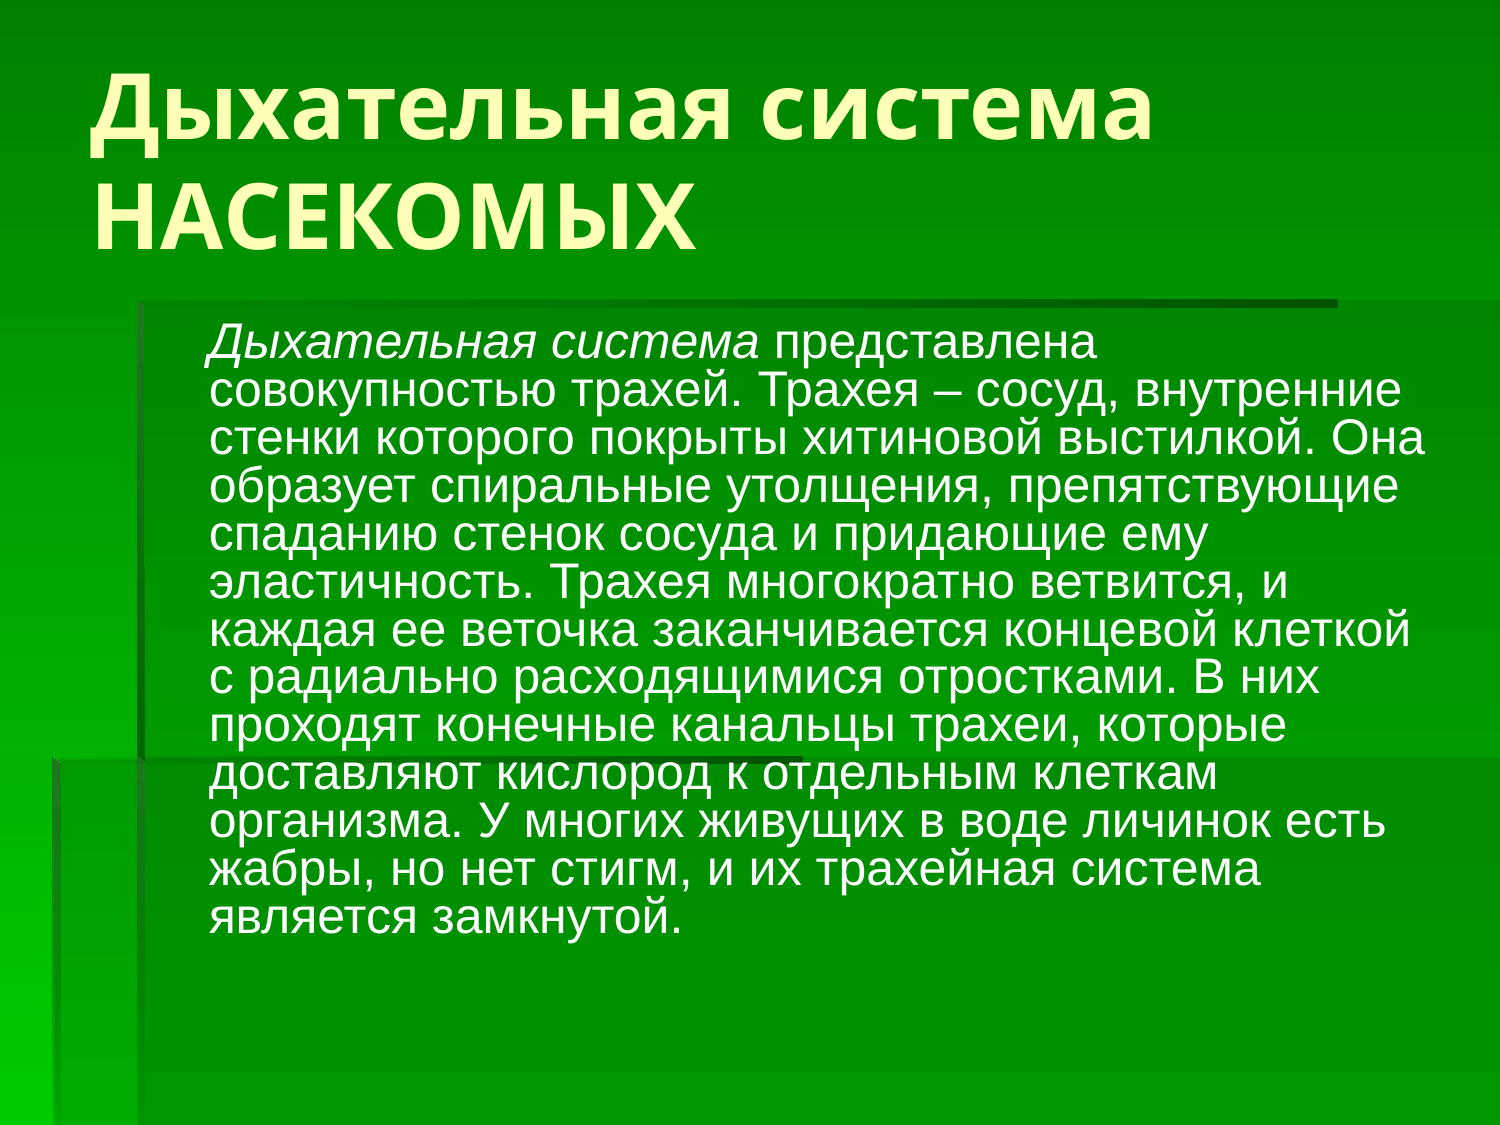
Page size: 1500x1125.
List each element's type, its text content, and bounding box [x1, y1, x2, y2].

list Дыхательная система представлена совокупностью трахей. Трахея – сосуд, внутренние стенки которого покрыты хитиновой выстилкой. Она образует спиральные утолщения, препятствующие спаданию стенок сосуда и придающие ему эластичность. Трахея многократно ветвится, и каждая ее веточка заканчивается концевой клеткой с радиально расходящимися отростками. В них проходят конечные канальцы трахеи, которые доставляют кислород к отдельным клеткам организма. У многих живущих в воде личинок есть жабры, но нет стигм, и их трахейная система является замкнутой. [137, 312, 1451, 1000]
title Дыхательная система НАСЕКОМЫХ [75, 40, 1451, 275]
